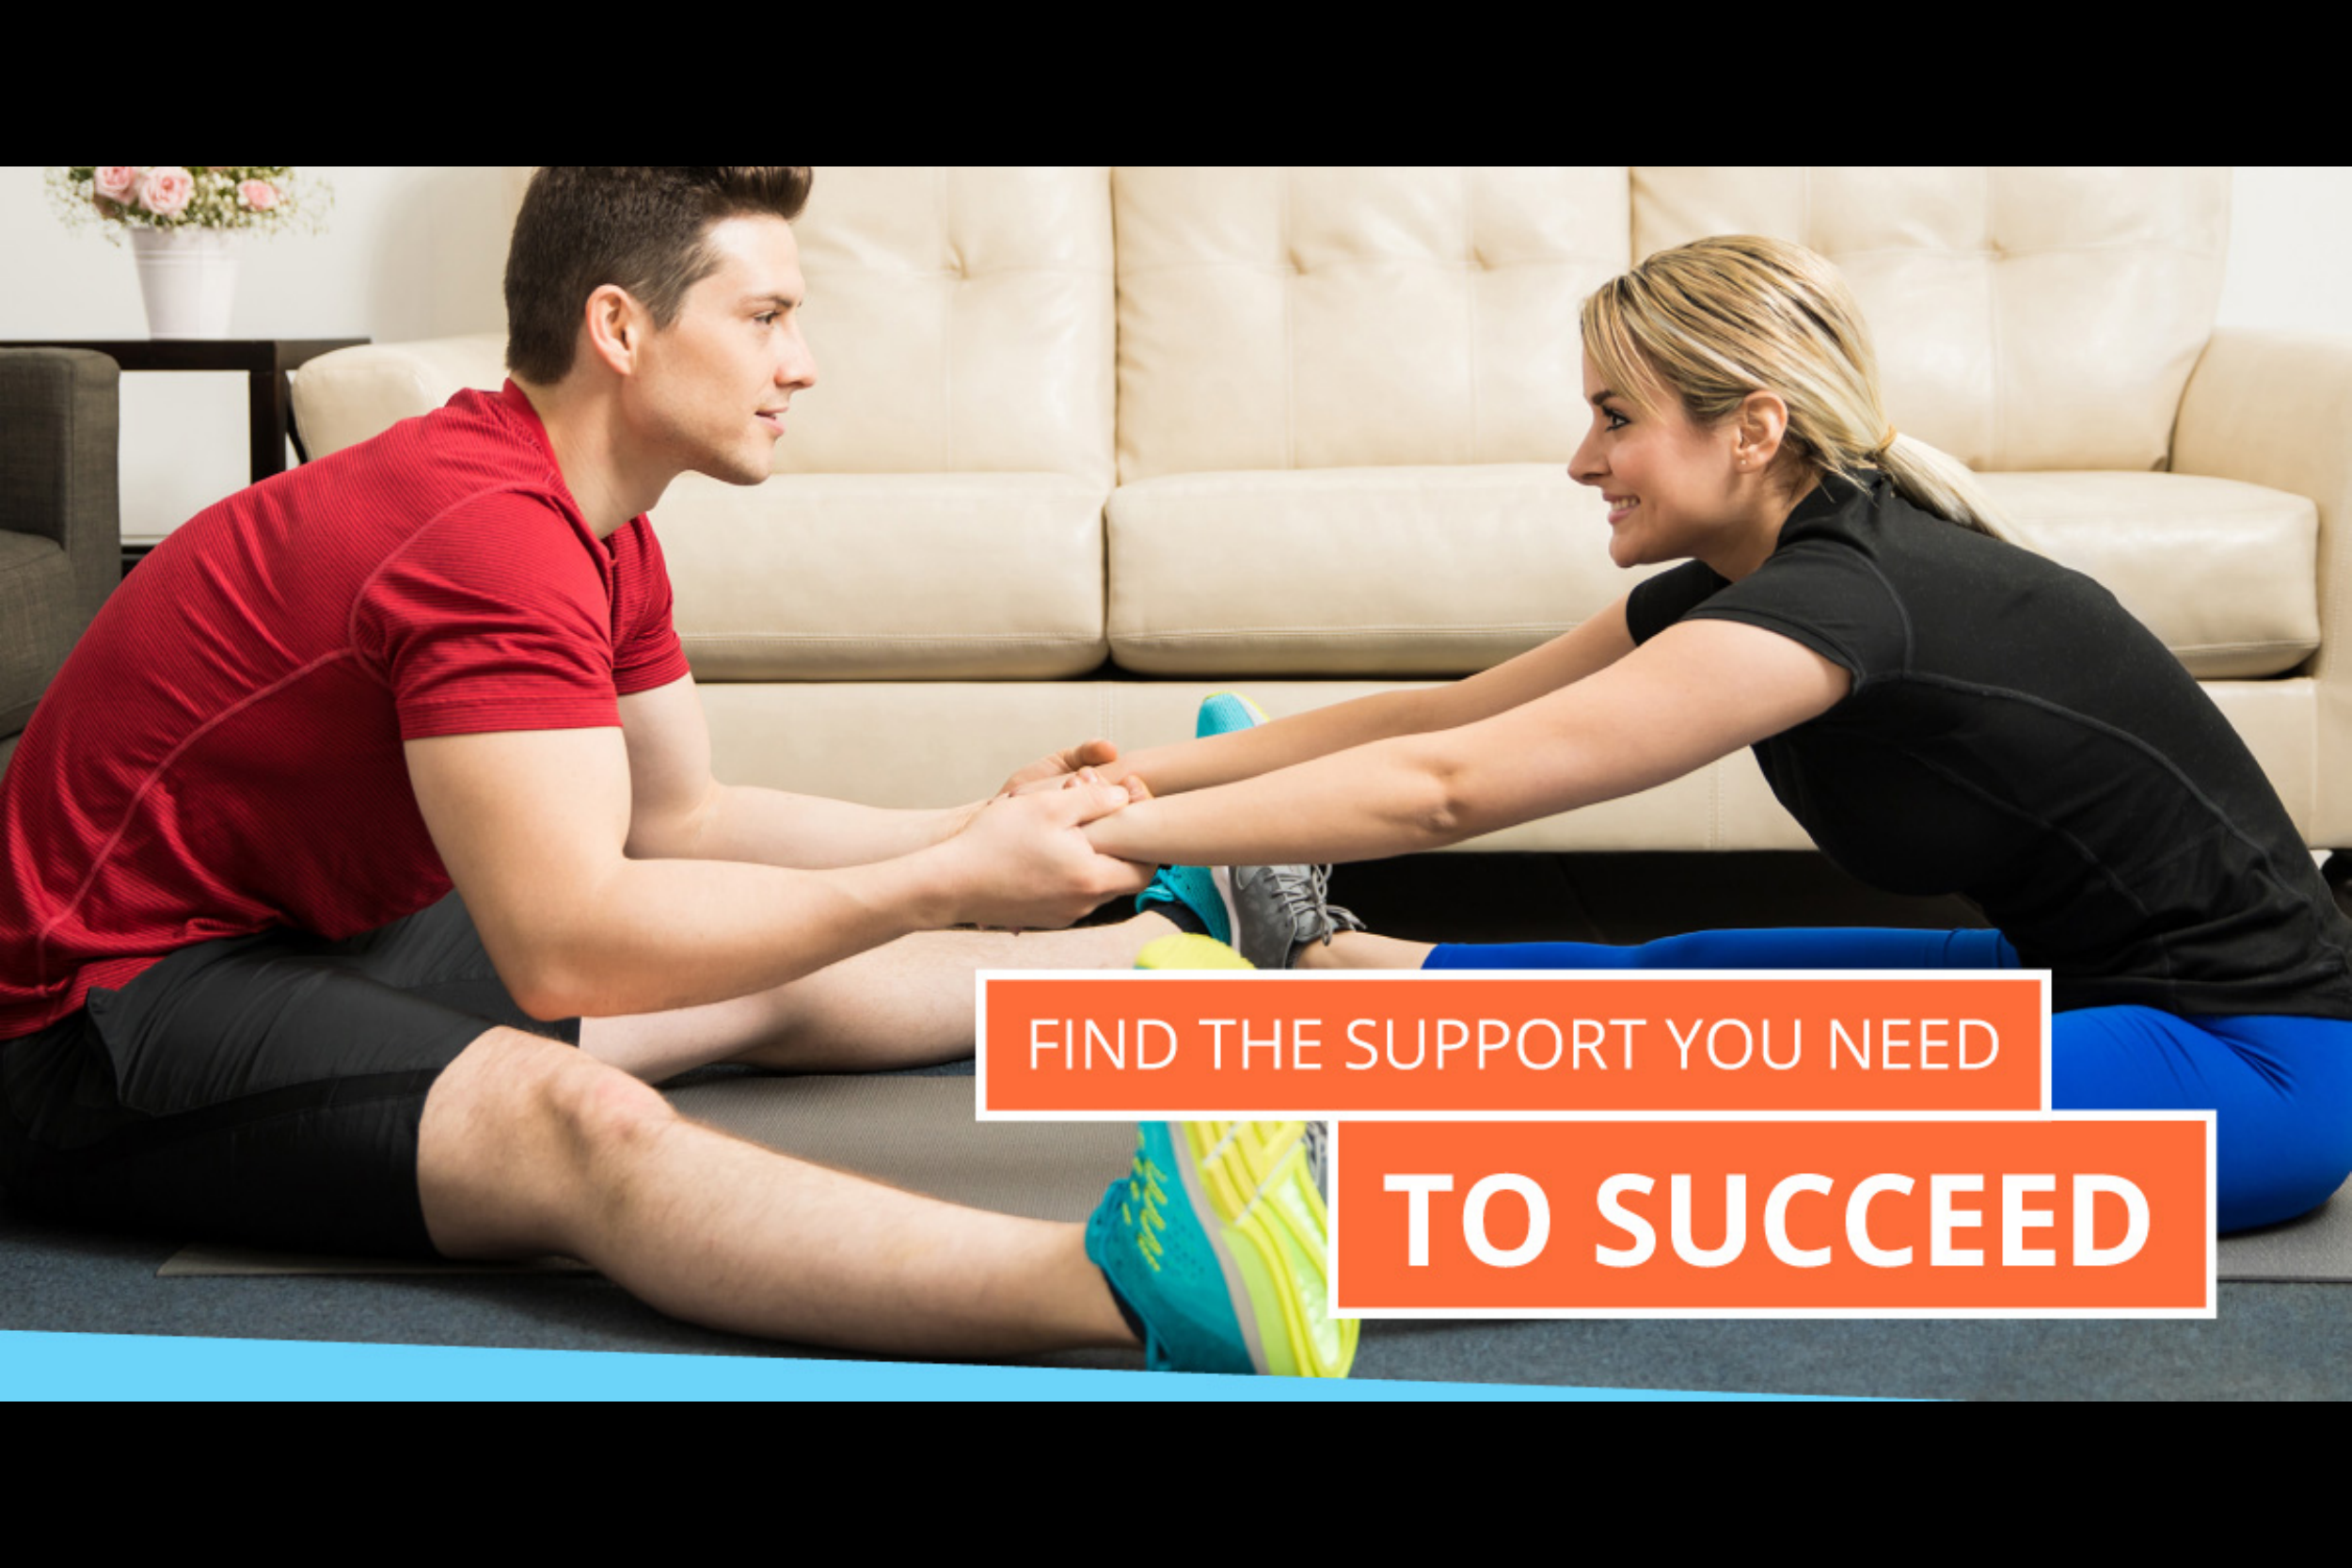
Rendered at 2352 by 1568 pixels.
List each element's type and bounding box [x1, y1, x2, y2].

picture [0, 166, 2352, 1402]
